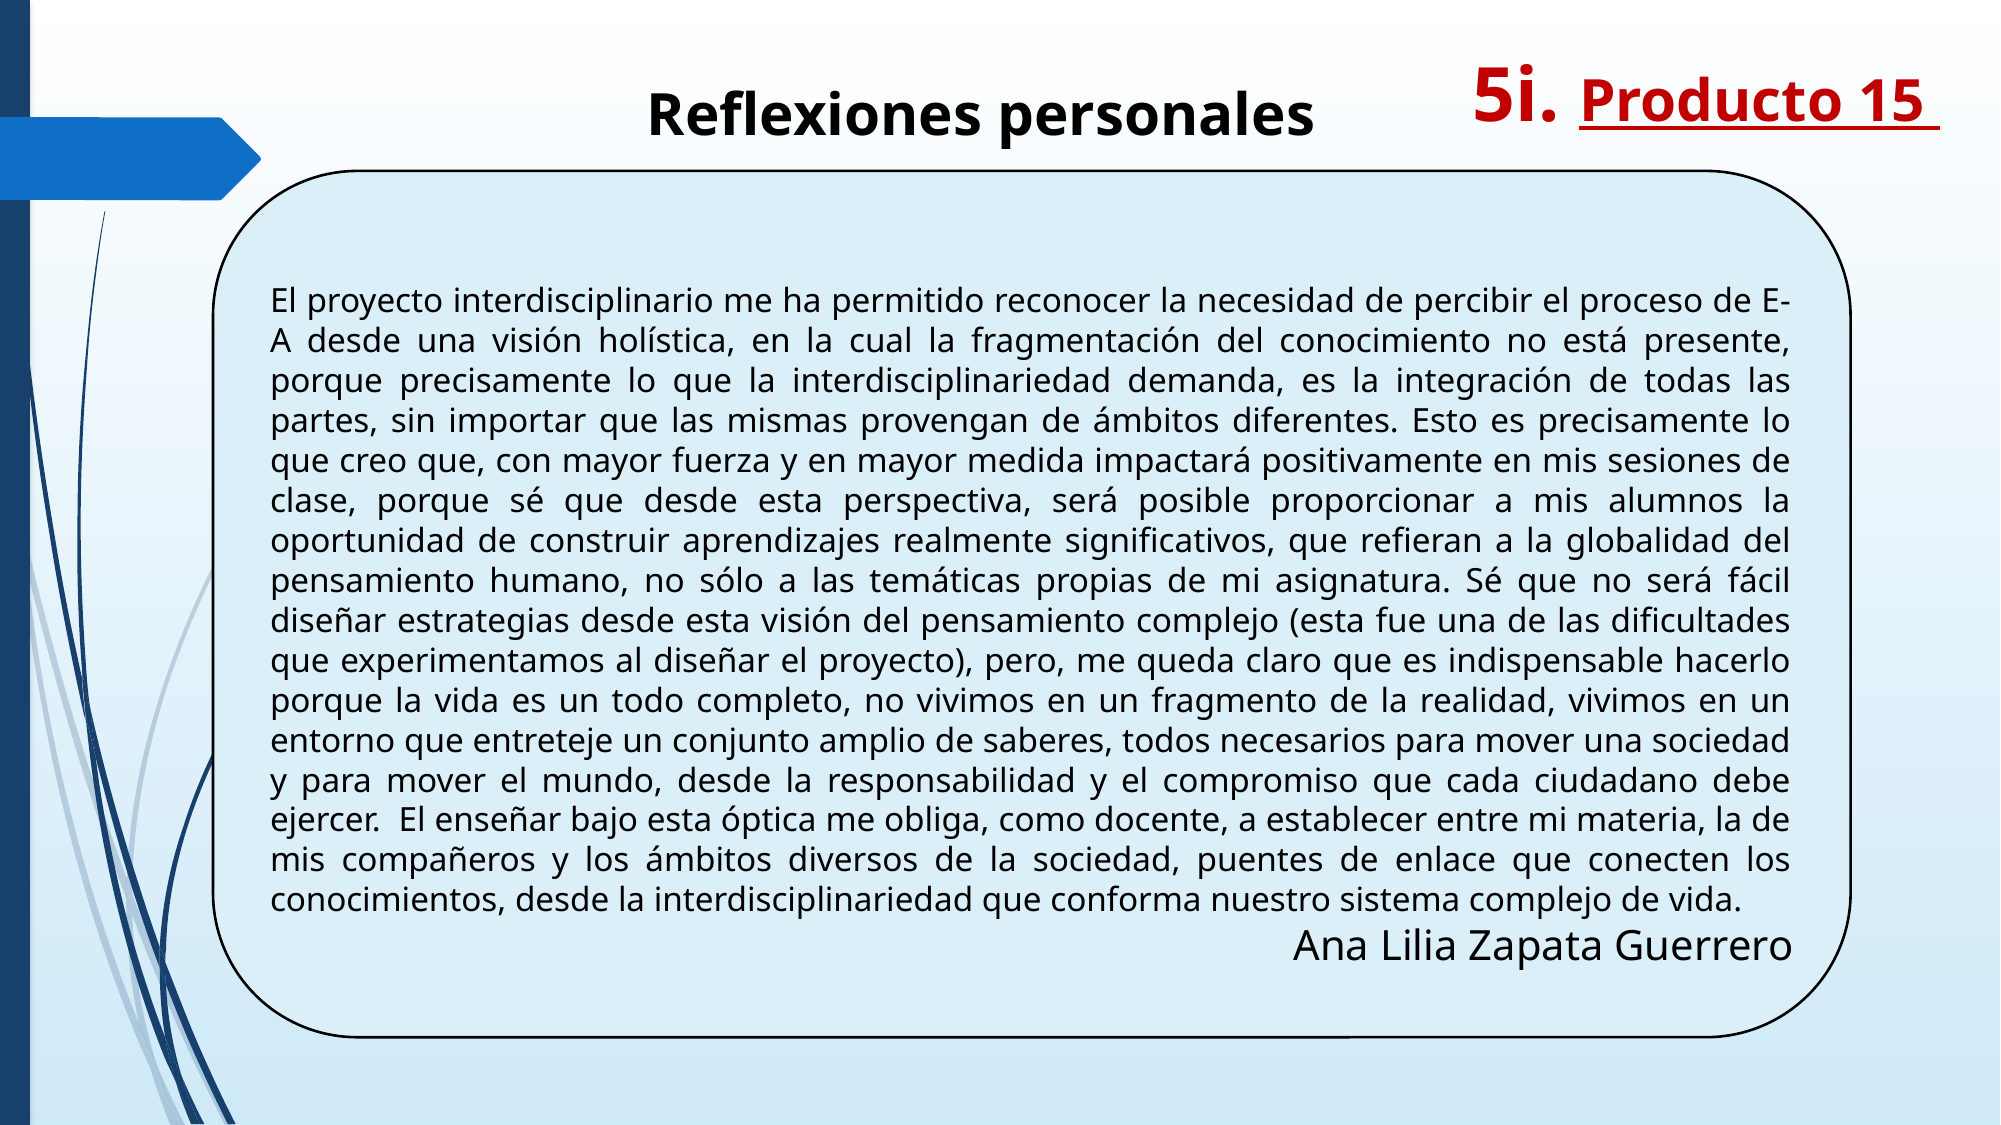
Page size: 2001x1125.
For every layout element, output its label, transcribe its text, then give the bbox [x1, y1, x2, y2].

text_box El proyecto interdisciplinario me ha permitido reconocer la necesidad de percibir el proceso de E-A desde una visión holística, en la cual la fragmentación del conocimiento no está presente, porque precisamente lo que la interdisciplinariedad demanda, es la integración de todas las partes, sin importar que las mismas provengan de ámbitos diferentes. Esto es precisamente lo que creo que, con mayor fuerza y en mayor medida impactará positivamente en mis sesiones de clase, porque sé que desde esta perspectiva, será posible proporcionar a mis alumnos la oportunidad de construir aprendizajes realmente significativos, que refieran a la globalidad del pensamiento humano, no sólo a las temáticas propias de mi asignatura. Sé que no será fácil diseñar estrategias desde esta visión del pensamiento complejo (esta fue una de las dificultades que experimentamos al diseñar el proyecto), pero, me queda claro que es indispensable hacerlo porque la vida es un todo completo, no vivimos en un fragmento de la realidad, vivimos en un entorno que entreteje un conjunto amplio de saberes, todos necesarios para mover una sociedad y para mover el mundo, desde la responsabilidad y el compromiso que cada ciudadano debe ejercer. El enseñar bajo esta óptica me obliga, como docente, a establecer entre mi materia, la de mis compañeros y los ámbitos diversos de la sociedad, puentes de enlace que conecten los conocimientos, desde la interdisciplinariedad que conforma nuestro sistema complejo de vida. Ana Lilia Zapata Guerrero [211, 169, 1852, 1039]
text_box Reflexiones personales [631, 69, 1331, 155]
text_box 5i. Producto 15 [1457, 38, 1961, 214]
